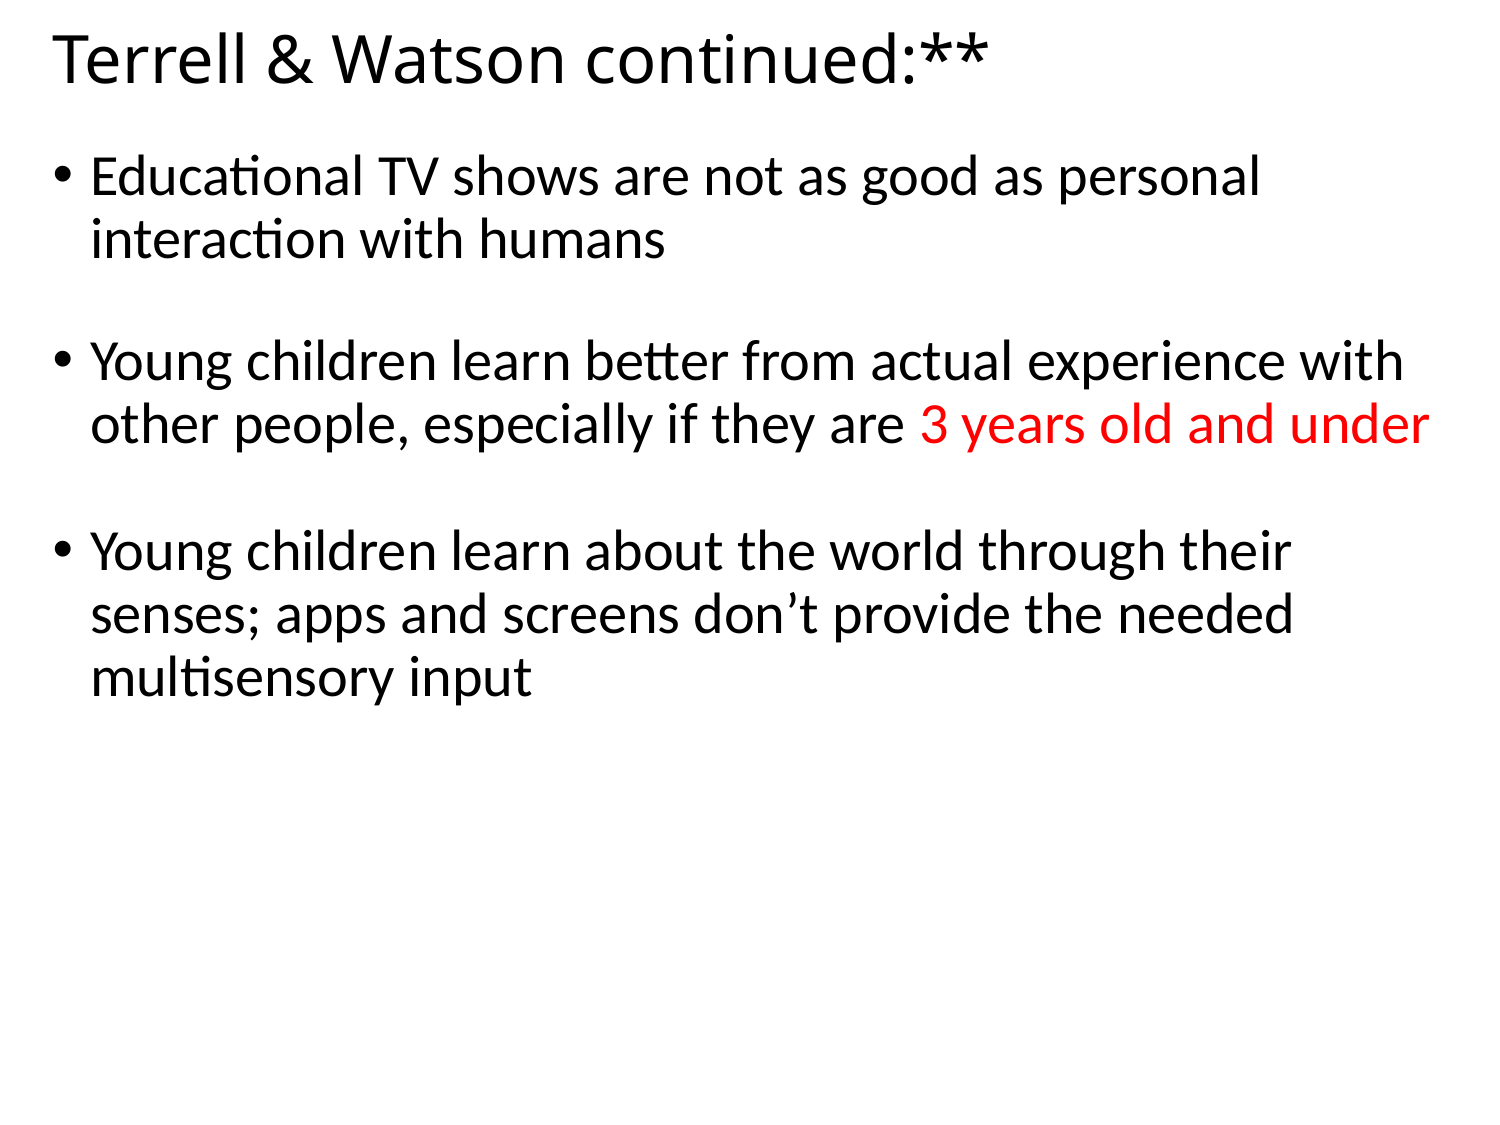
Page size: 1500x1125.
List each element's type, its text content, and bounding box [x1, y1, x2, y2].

title Terrell & Watson continued:** [37, 12, 1463, 113]
list Educational TV shows are not as good as personal interaction with humans Young children learn better from actual experience with other people, especially if they are 3 years old and under Young children learn about the world through their senses; apps and screens don’t provide the needed multisensory input [37, 137, 1463, 1000]
